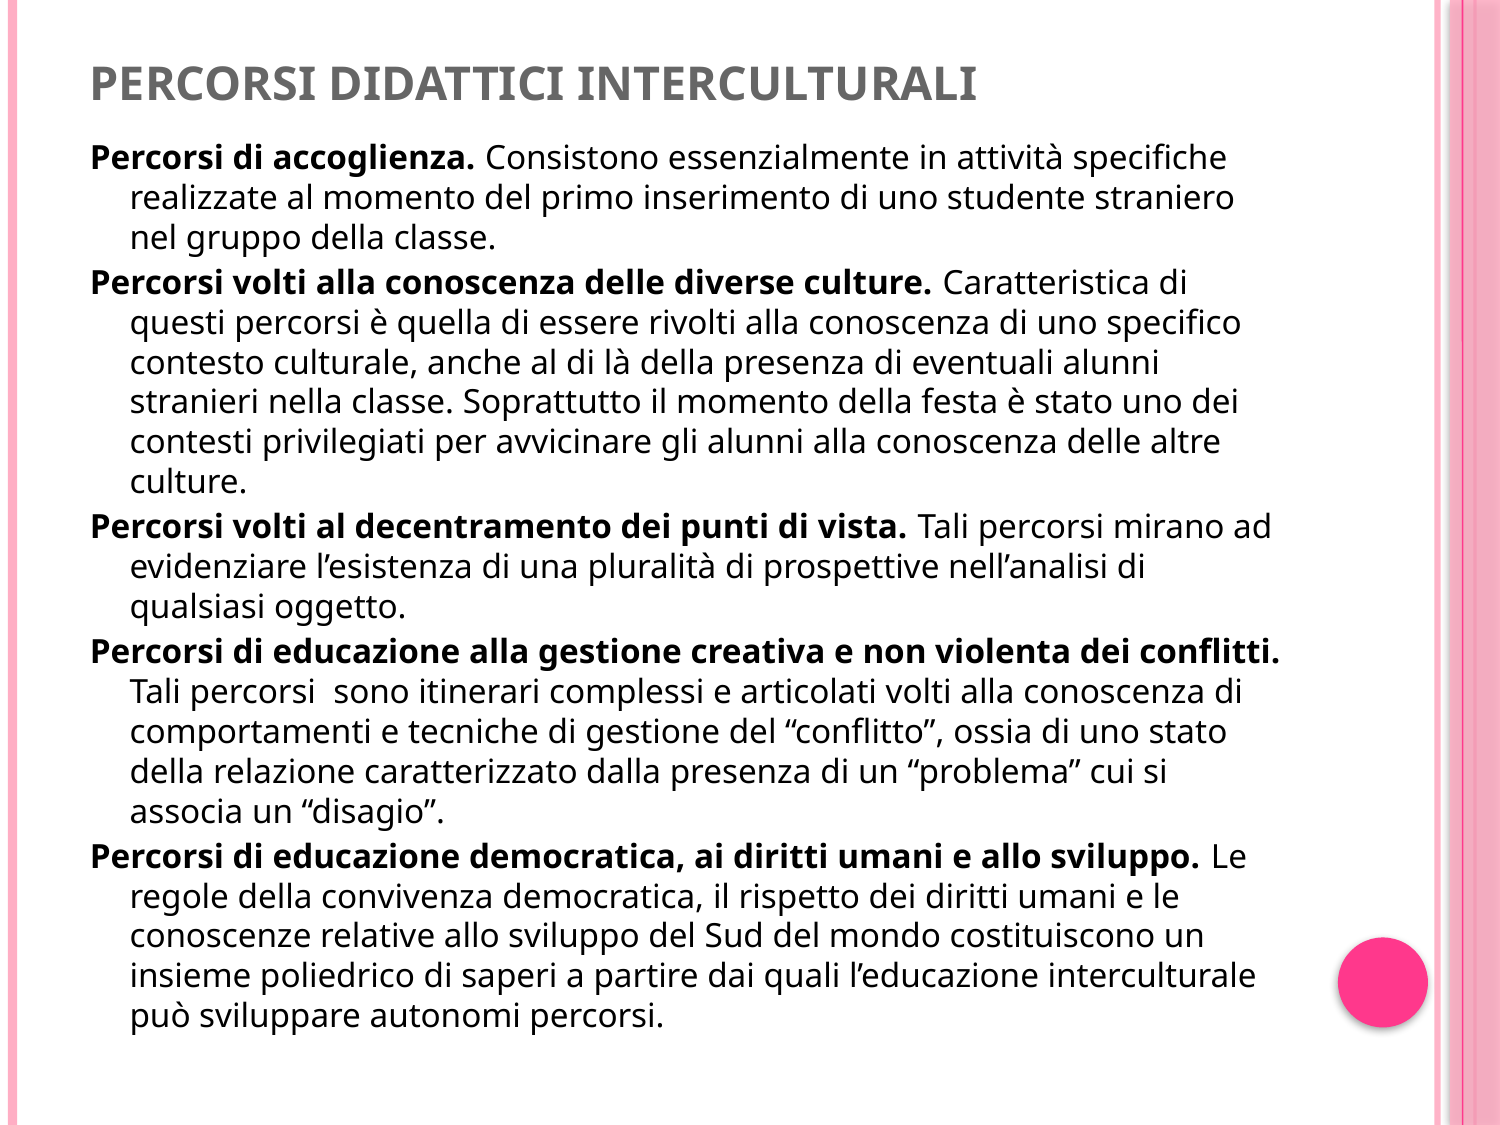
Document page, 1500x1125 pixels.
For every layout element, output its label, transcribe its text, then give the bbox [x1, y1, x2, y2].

list Percorsi di accoglienza. Consistono essenzialmente in attività specifiche realizzate al momento del primo inserimento di uno studente straniero nel gruppo della classe. Percorsi volti alla conoscenza delle diverse culture. Caratteristica di questi percorsi è quella di essere rivolti alla conoscenza di uno specifico contesto culturale, anche al di là della presenza di eventuali alunni stranieri nella classe. Soprattutto il momento della festa è stato uno dei contesti privilegiati per avvicinare gli alunni alla conoscenza delle altre culture. Percorsi volti al decentramento dei punti di vista. Tali percorsi mirano ad evidenziare l’esistenza di una pluralità di prospettive nell’analisi di qualsiasi oggetto. Percorsi di educazione alla gestione creativa e non violenta dei conflitti. Tali percorsi sono itinerari complessi e articolati volti alla conoscenza di comportamenti e tecniche di gestione del “conflitto”, ossia di uno stato della relazione caratterizzato dalla presenza di un “problema” cui si associa un “disagio”. Percorsi di educazione democratica, ai diritti umani e allo sviluppo. Le regole della convivenza democratica, il rispetto dei diritti umani e le conoscenze relative allo sviluppo del Sud del mondo costituiscono un insieme poliedrico di saperi a partire dai quali l’educazione interculturale può sviluppare autonomi percorsi. [75, 128, 1300, 1062]
title percorsi didattici interculturali [75, 45, 1300, 118]
